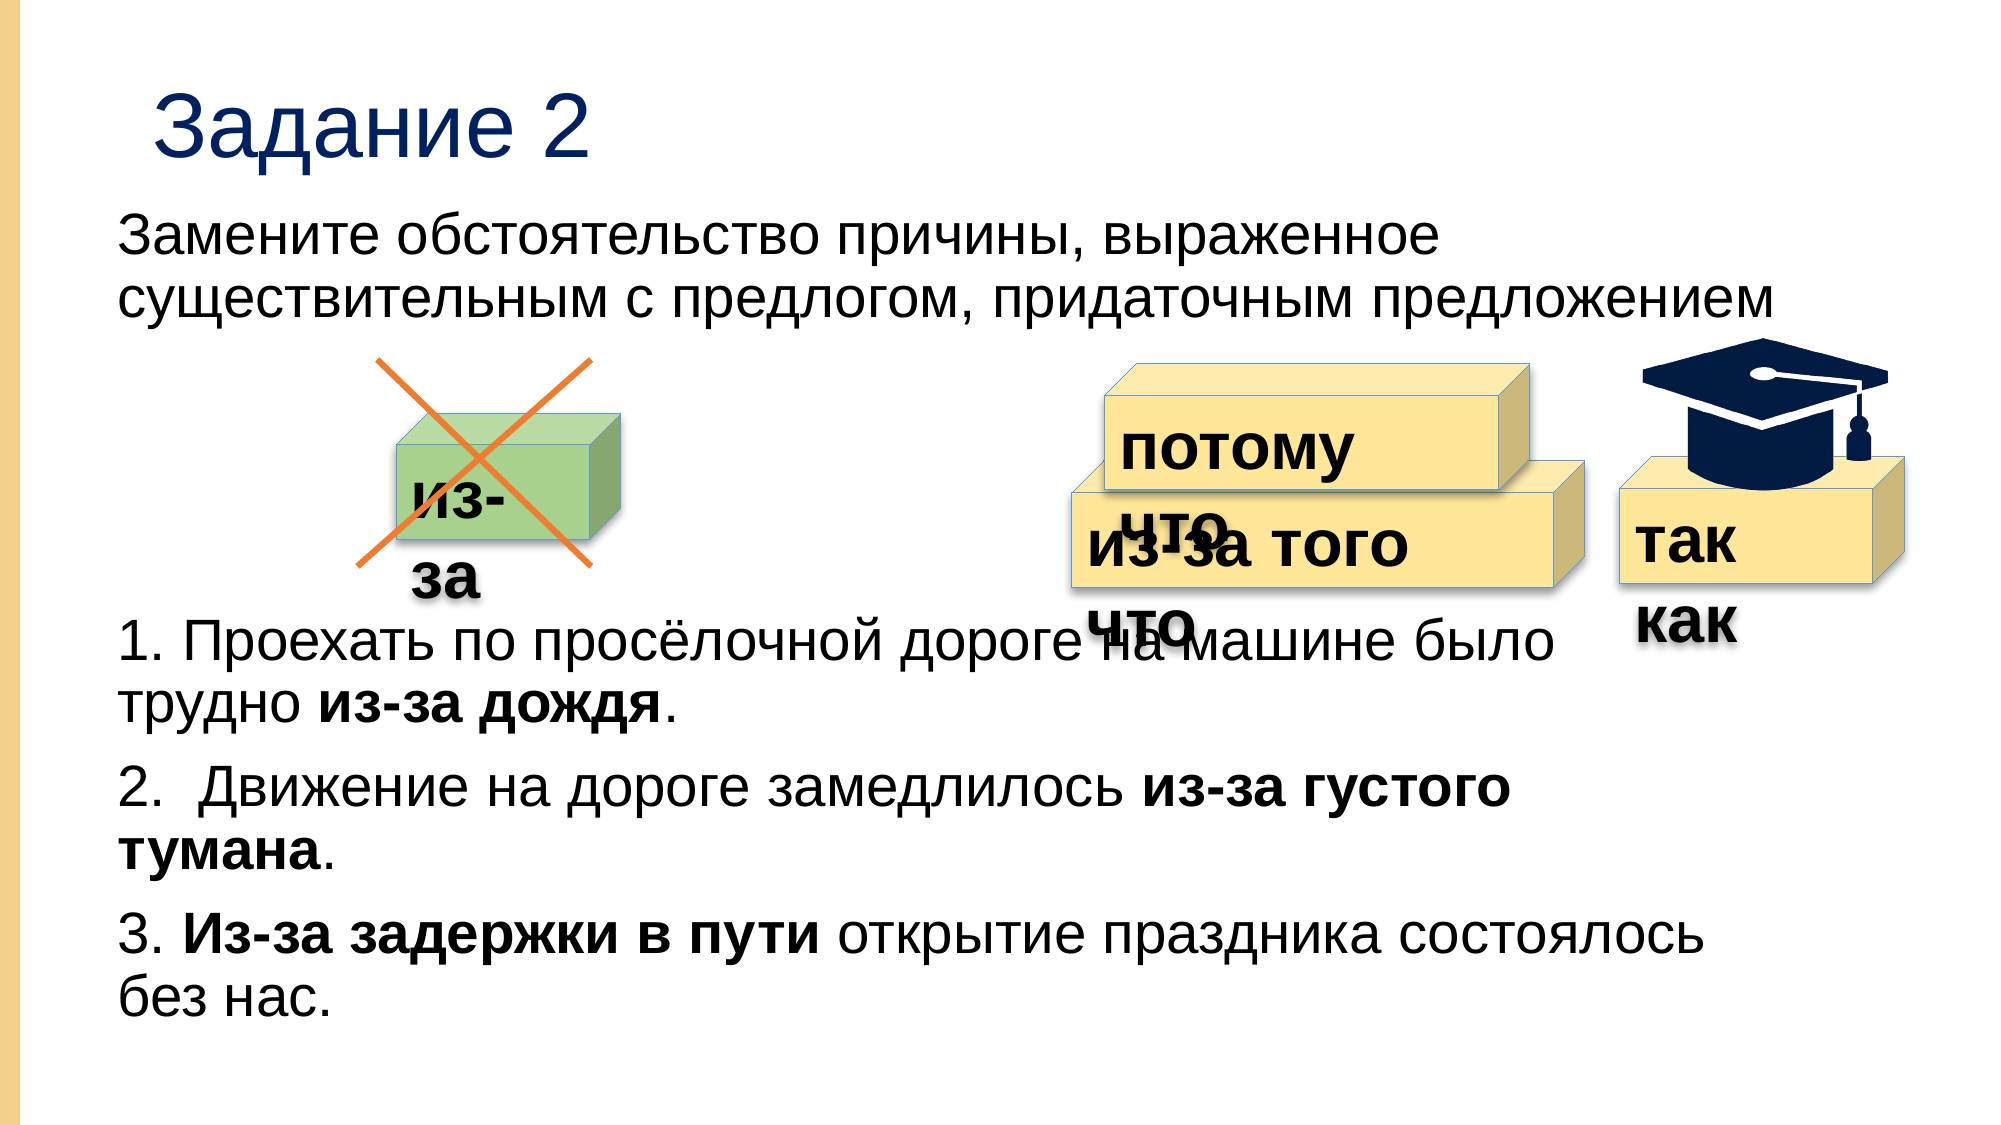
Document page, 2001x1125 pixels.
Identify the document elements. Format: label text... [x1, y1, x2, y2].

list Замените обстоятельство причины, выраженное существительным с предлогом, придаточным предложением [102, 196, 1959, 360]
text_box так как [1619, 557, 1899, 584]
text_box из-за того что [1071, 460, 1585, 588]
text_box потому что [1104, 363, 1530, 490]
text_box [357, 359, 592, 567]
list 1. Проехать по просёлочной дороге на машине было трудно из-за дождя. 2. Движение на дороге замедлилось из-за густого тумана. 3. Из-за задержки в пути открытие праздника состоялось без нас. [102, 602, 1741, 1042]
picture [1618, 269, 1906, 557]
title Задание 2 [137, 59, 1863, 196]
